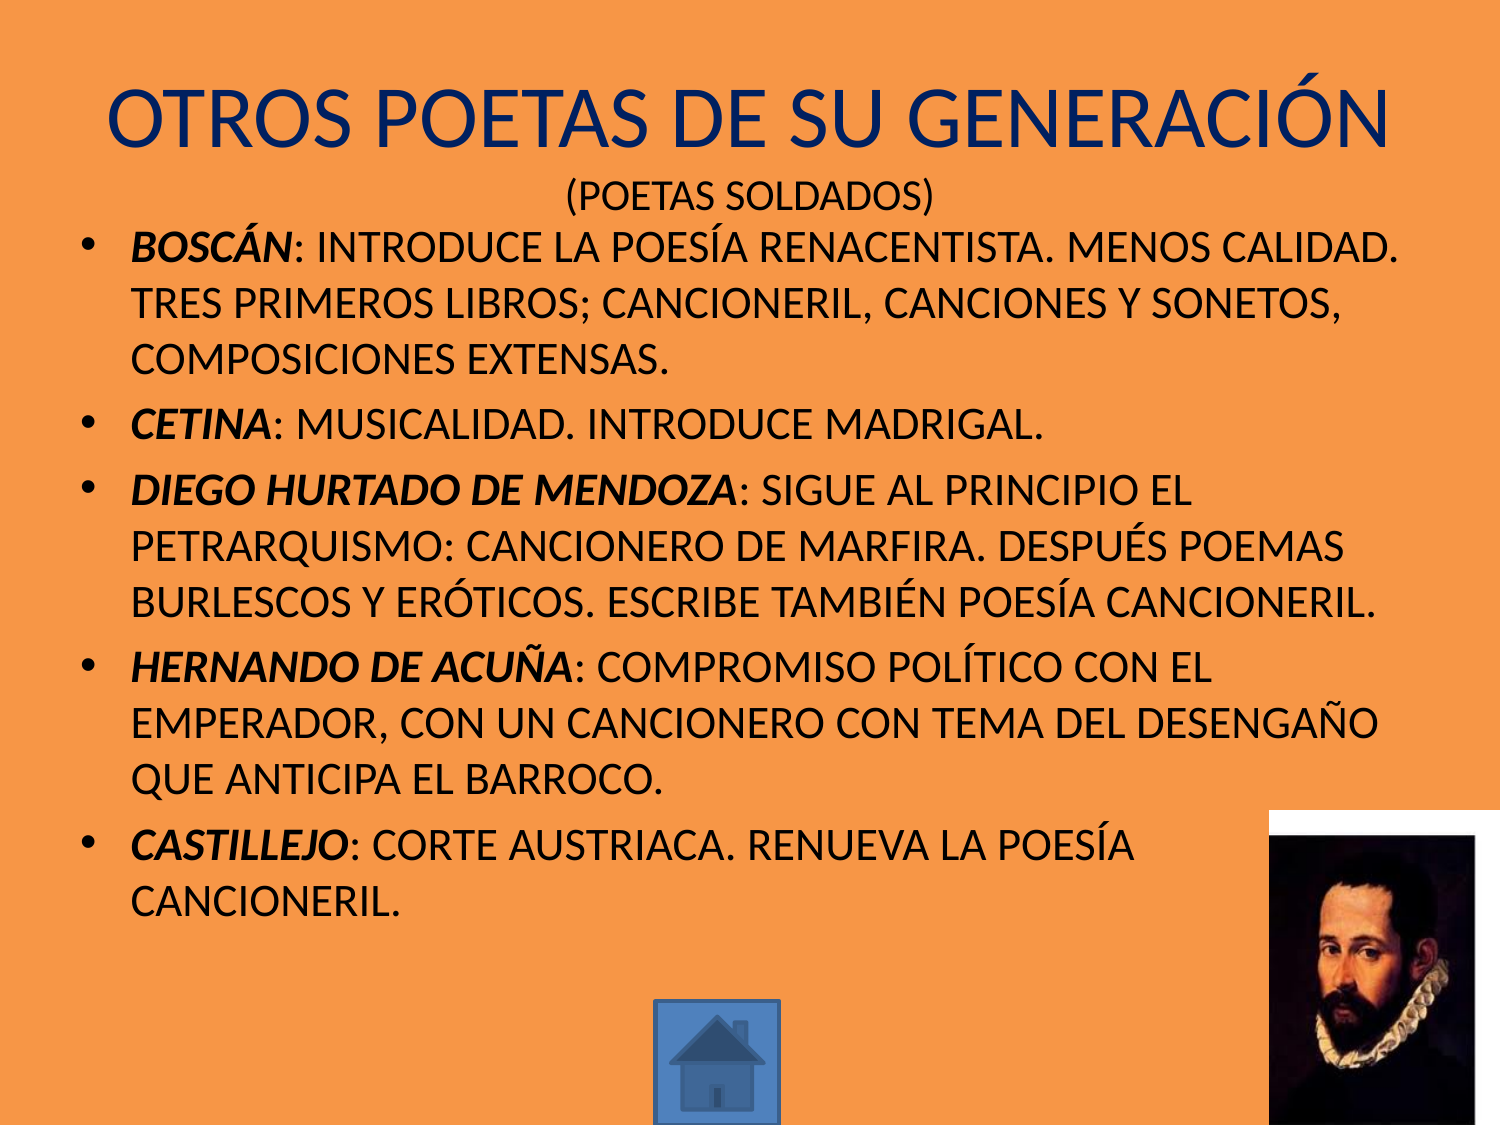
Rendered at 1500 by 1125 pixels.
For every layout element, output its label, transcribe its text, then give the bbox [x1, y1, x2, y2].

picture [1269, 810, 1500, 1125]
list BOSCÁN: INTRODUCE LA POESÍA RENACENTISTA. MENOS CALIDAD. TRES PRIMEROS LIBROS; CANCIONERIL, CANCIONES Y SONETOS, COMPOSICIONES EXTENSAS. CETINA: MUSICALIDAD. INTRODUCE MADRIGAL. DIEGO HURTADO DE MENDOZA: SIGUE AL PRINCIPIO EL PETRARQUISMO: CANCIONERO DE MARFIRA. DESPUÉS POEMAS BURLESCOS Y ERÓTICOS. ESCRIBE TAMBIÉN POESÍA CANCIONERIL. HERNANDO DE ACUÑA: COMPROMISO POLÍTICO CON EL EMPERADOR, CON UN CANCIONERO CON TEMA DEL DESENGAÑO QUE ANTICIPA EL BARROCO. CASTILLEJO: CORTE AUSTRIACA. RENUEVA LA POESÍA CANCIONERIL. [64, 208, 1424, 976]
title OTROS POETAS DE SU GENERACIÓN (POETAS SOLDADOS) [75, 45, 1425, 233]
text_box [653, 999, 781, 1125]
